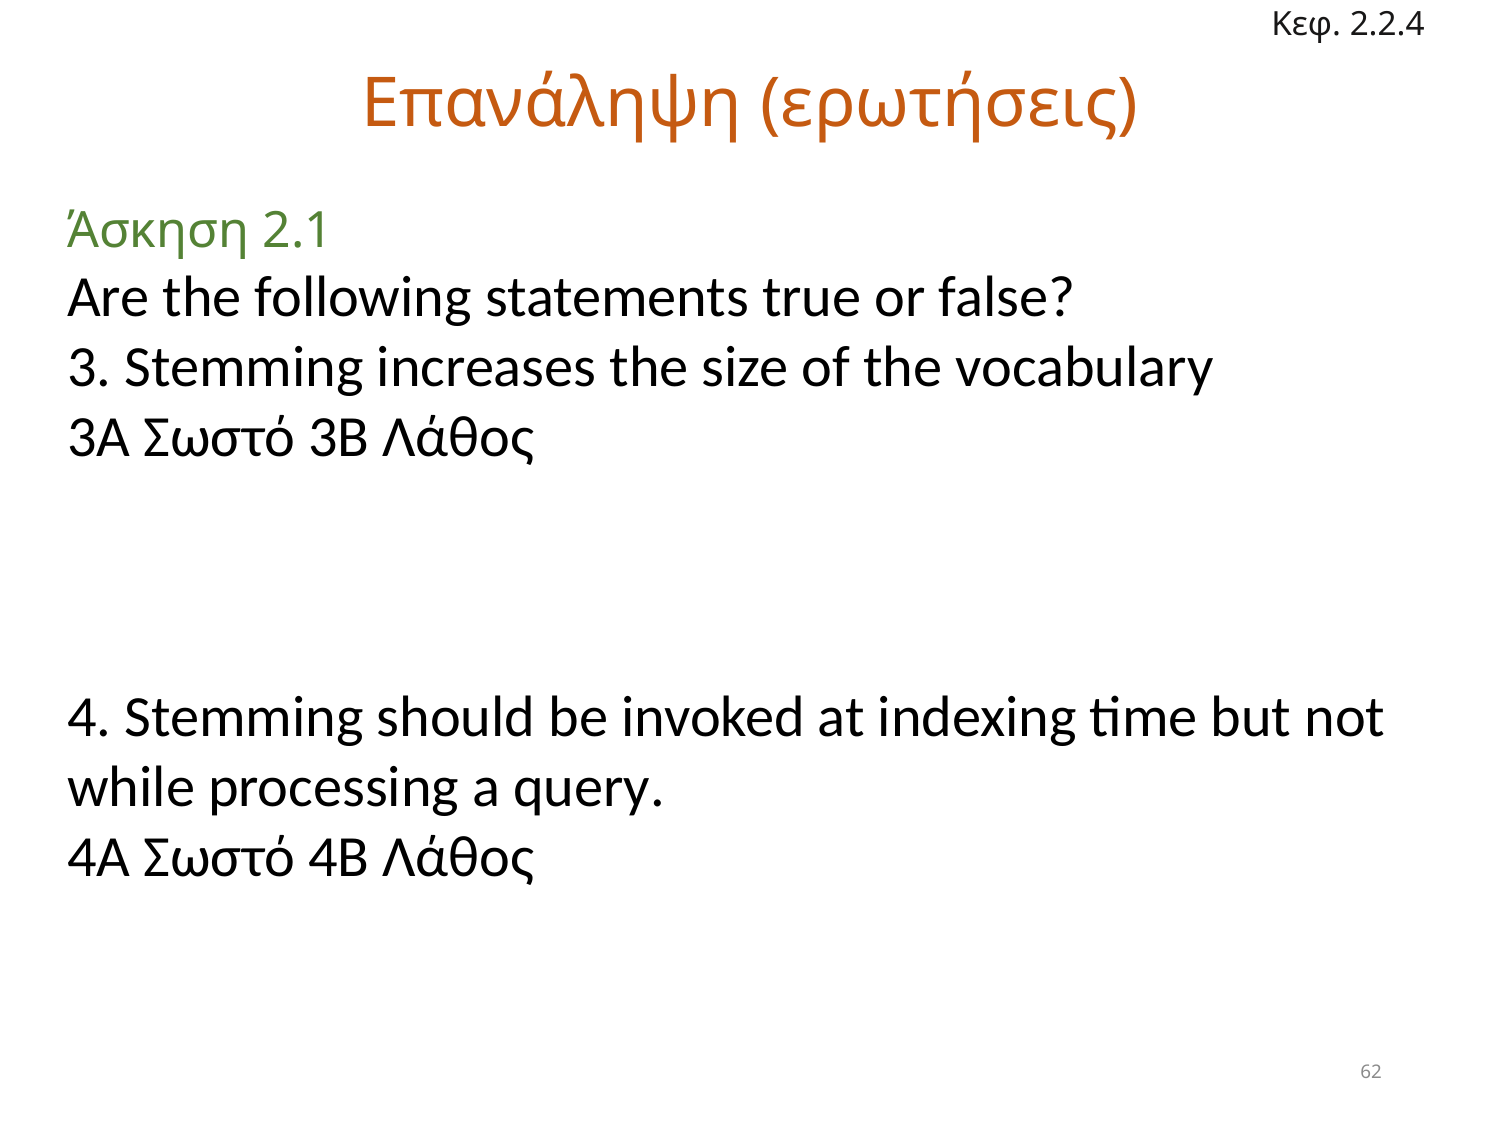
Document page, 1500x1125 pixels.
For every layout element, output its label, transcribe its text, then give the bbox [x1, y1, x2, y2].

text_box Άσκηση 2.1 Are the following statements true or false? 3. Stemming increases the size of the vocabulary 3Α Σωστό 3Β Λάθος 4. Stemming should be invoked at indexing time but not while processing a query. 4Α Σωστό 4Β Λάθος [52, 190, 1447, 895]
slide_number 62 [1059, 1042, 1397, 1103]
title Επανάληψη (ερωτήσεις) [103, 59, 1397, 149]
text_box Κεφ. 2.2.4 [1256, 0, 1440, 50]
